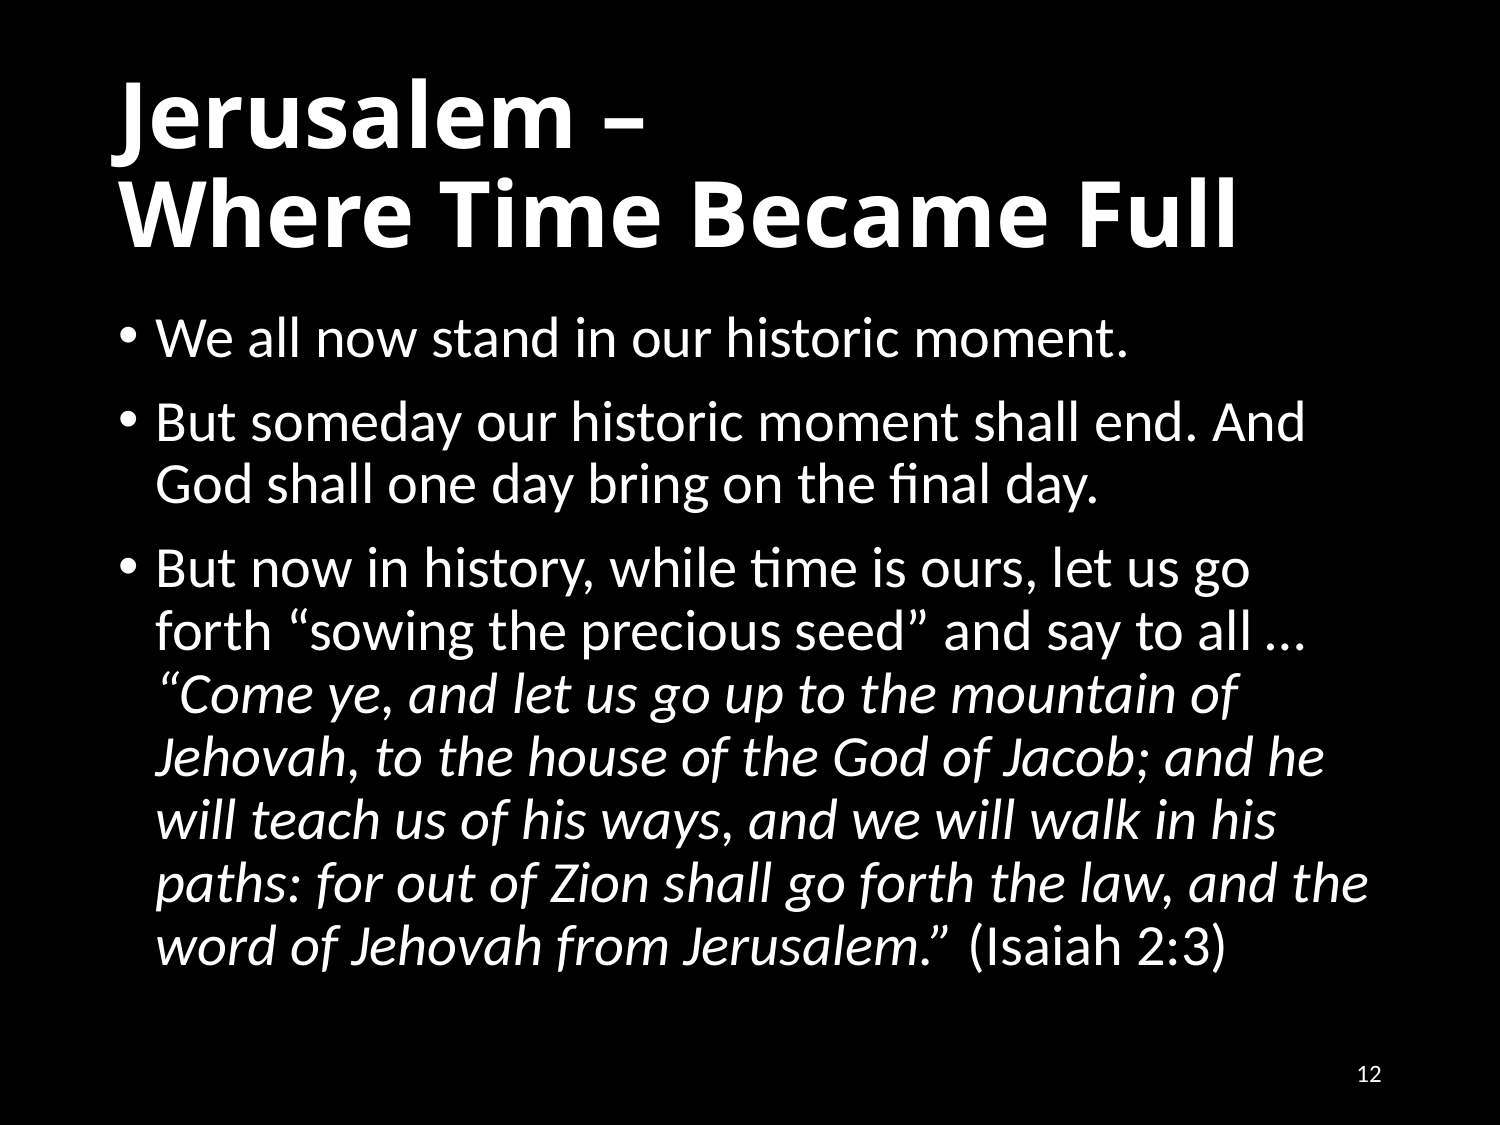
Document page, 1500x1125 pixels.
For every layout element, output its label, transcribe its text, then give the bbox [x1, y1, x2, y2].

title Jerusalem – Where Time Became Full [103, 62, 1397, 276]
list We all now stand in our historic moment. But someday our historic moment shall end. And God shall one day bring on the final day. But now in history, while time is ours, let us go forth “sowing the precious seed” and say to all … “Come ye, and let us go up to the mountain of Jehovah, to the house of the God of Jacob; and he will teach us of his ways, and we will walk in his paths: for out of Zion shall go forth the law, and the word of Jehovah from Jerusalem.” (Isaiah 2:3) [103, 299, 1397, 986]
slide_number 12 [1059, 1042, 1397, 1103]
